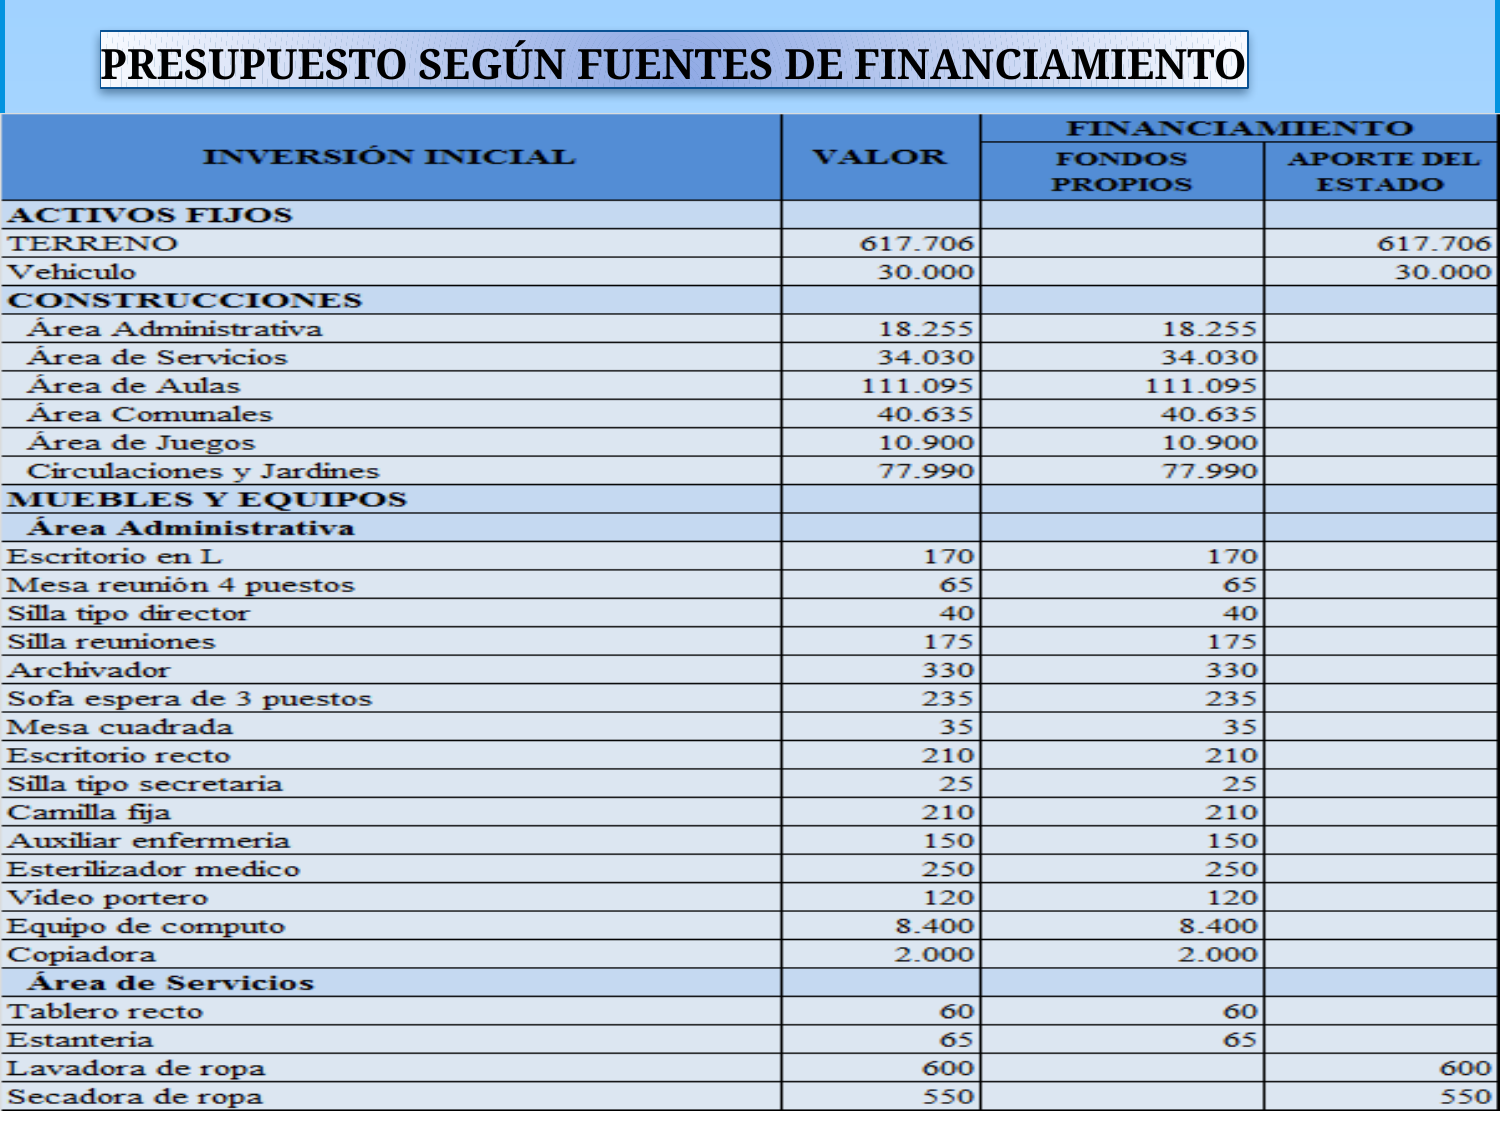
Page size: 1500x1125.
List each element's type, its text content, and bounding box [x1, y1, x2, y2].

picture [0, 113, 1500, 1112]
subtitle [0, 0, 1500, 112]
text_box PRESUPUESTO SEGÚN FUENTES DE FINANCIAMIENTO [100, 30, 1248, 88]
